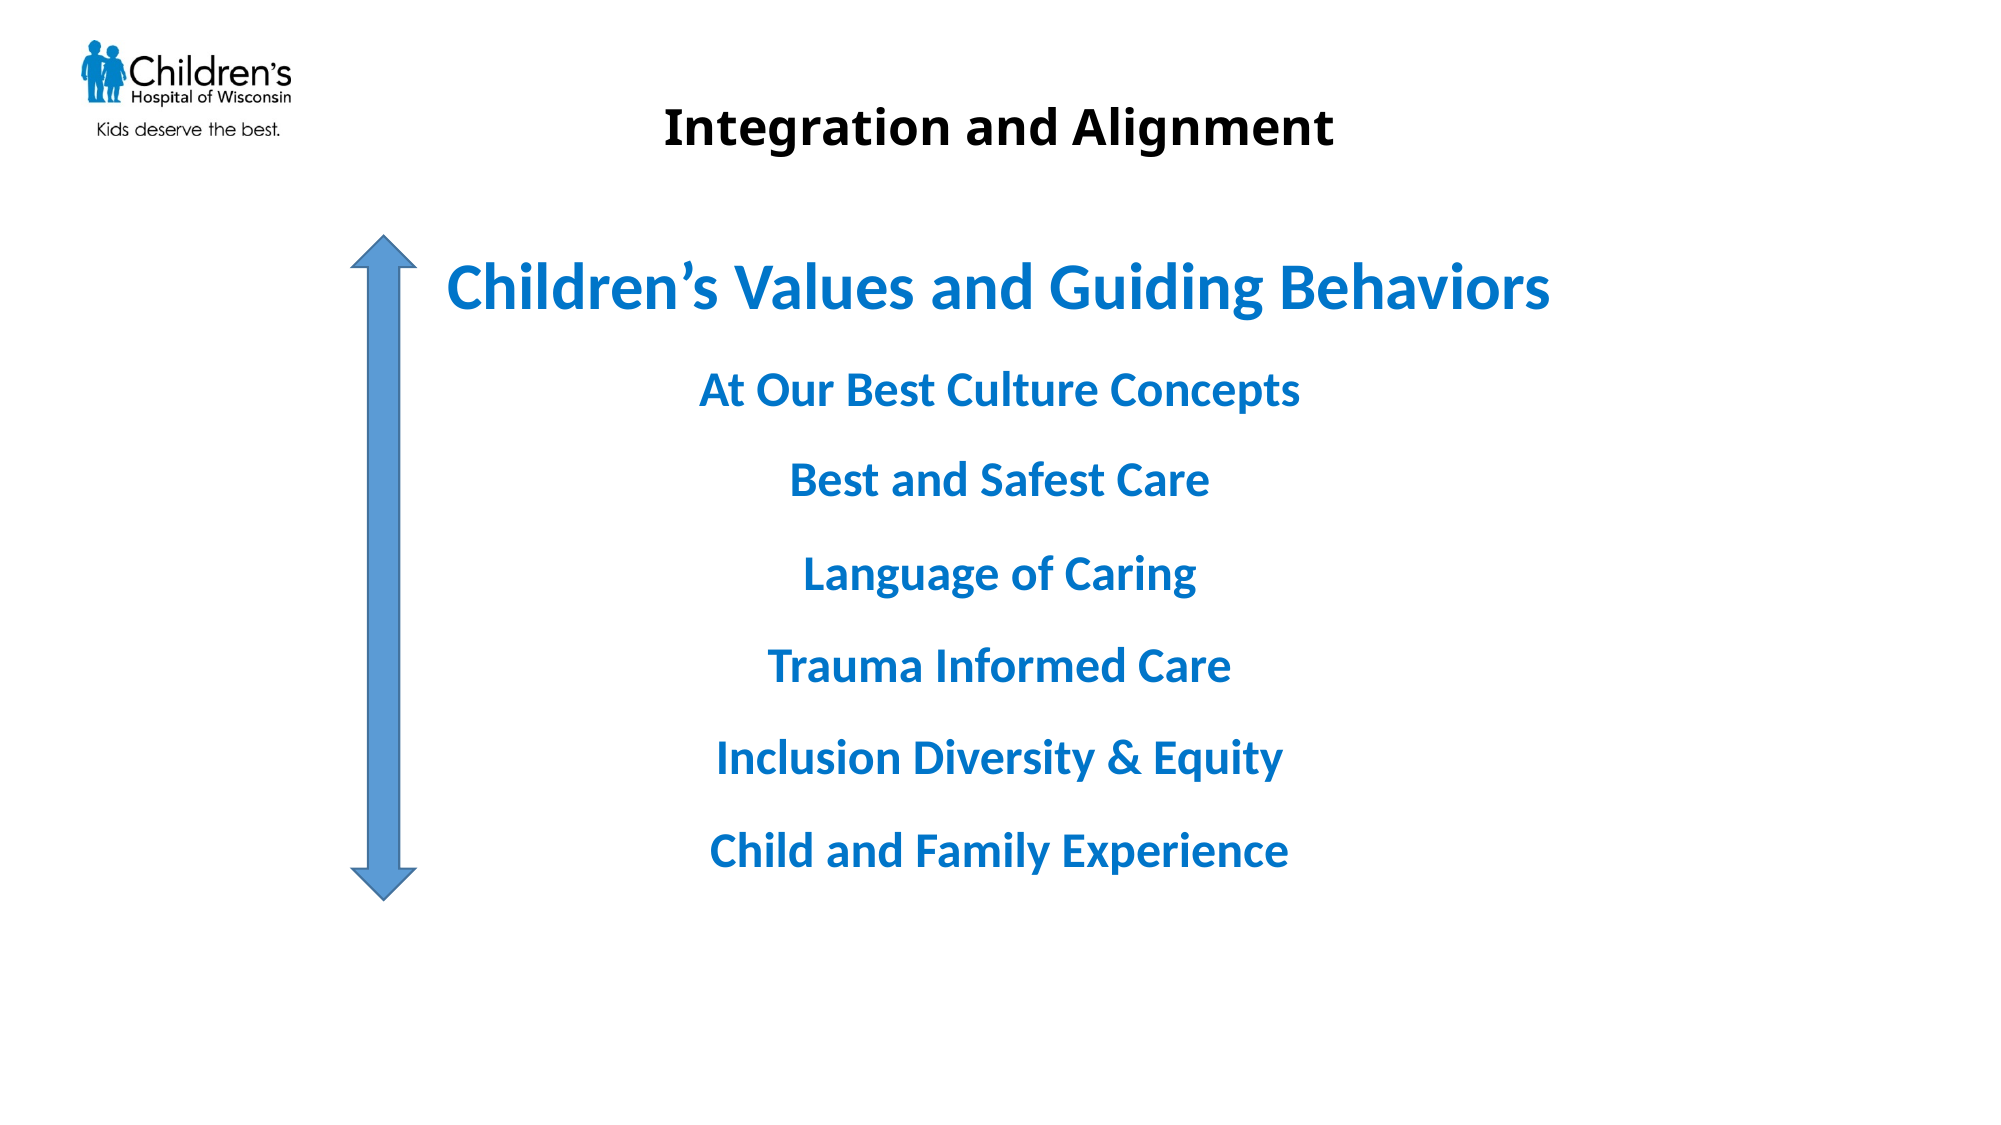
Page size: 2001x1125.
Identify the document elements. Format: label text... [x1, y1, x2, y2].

text_box At Our Best Culture Concepts [670, 349, 1330, 424]
picture [81, 40, 291, 136]
text_box Child and Family Experience [670, 810, 1330, 886]
text_box Best and Safest Care [670, 439, 1330, 515]
text_box Language of Caring [670, 532, 1330, 608]
text_box Integration and Alignment [0, 87, 2000, 163]
text_box Trauma Informed Care [670, 624, 1330, 700]
text_box [349, 234, 418, 902]
text_box Inclusion Diversity & Equity [670, 717, 1330, 793]
text_box Children’s Values and Guiding Behaviors [414, 235, 1585, 331]
